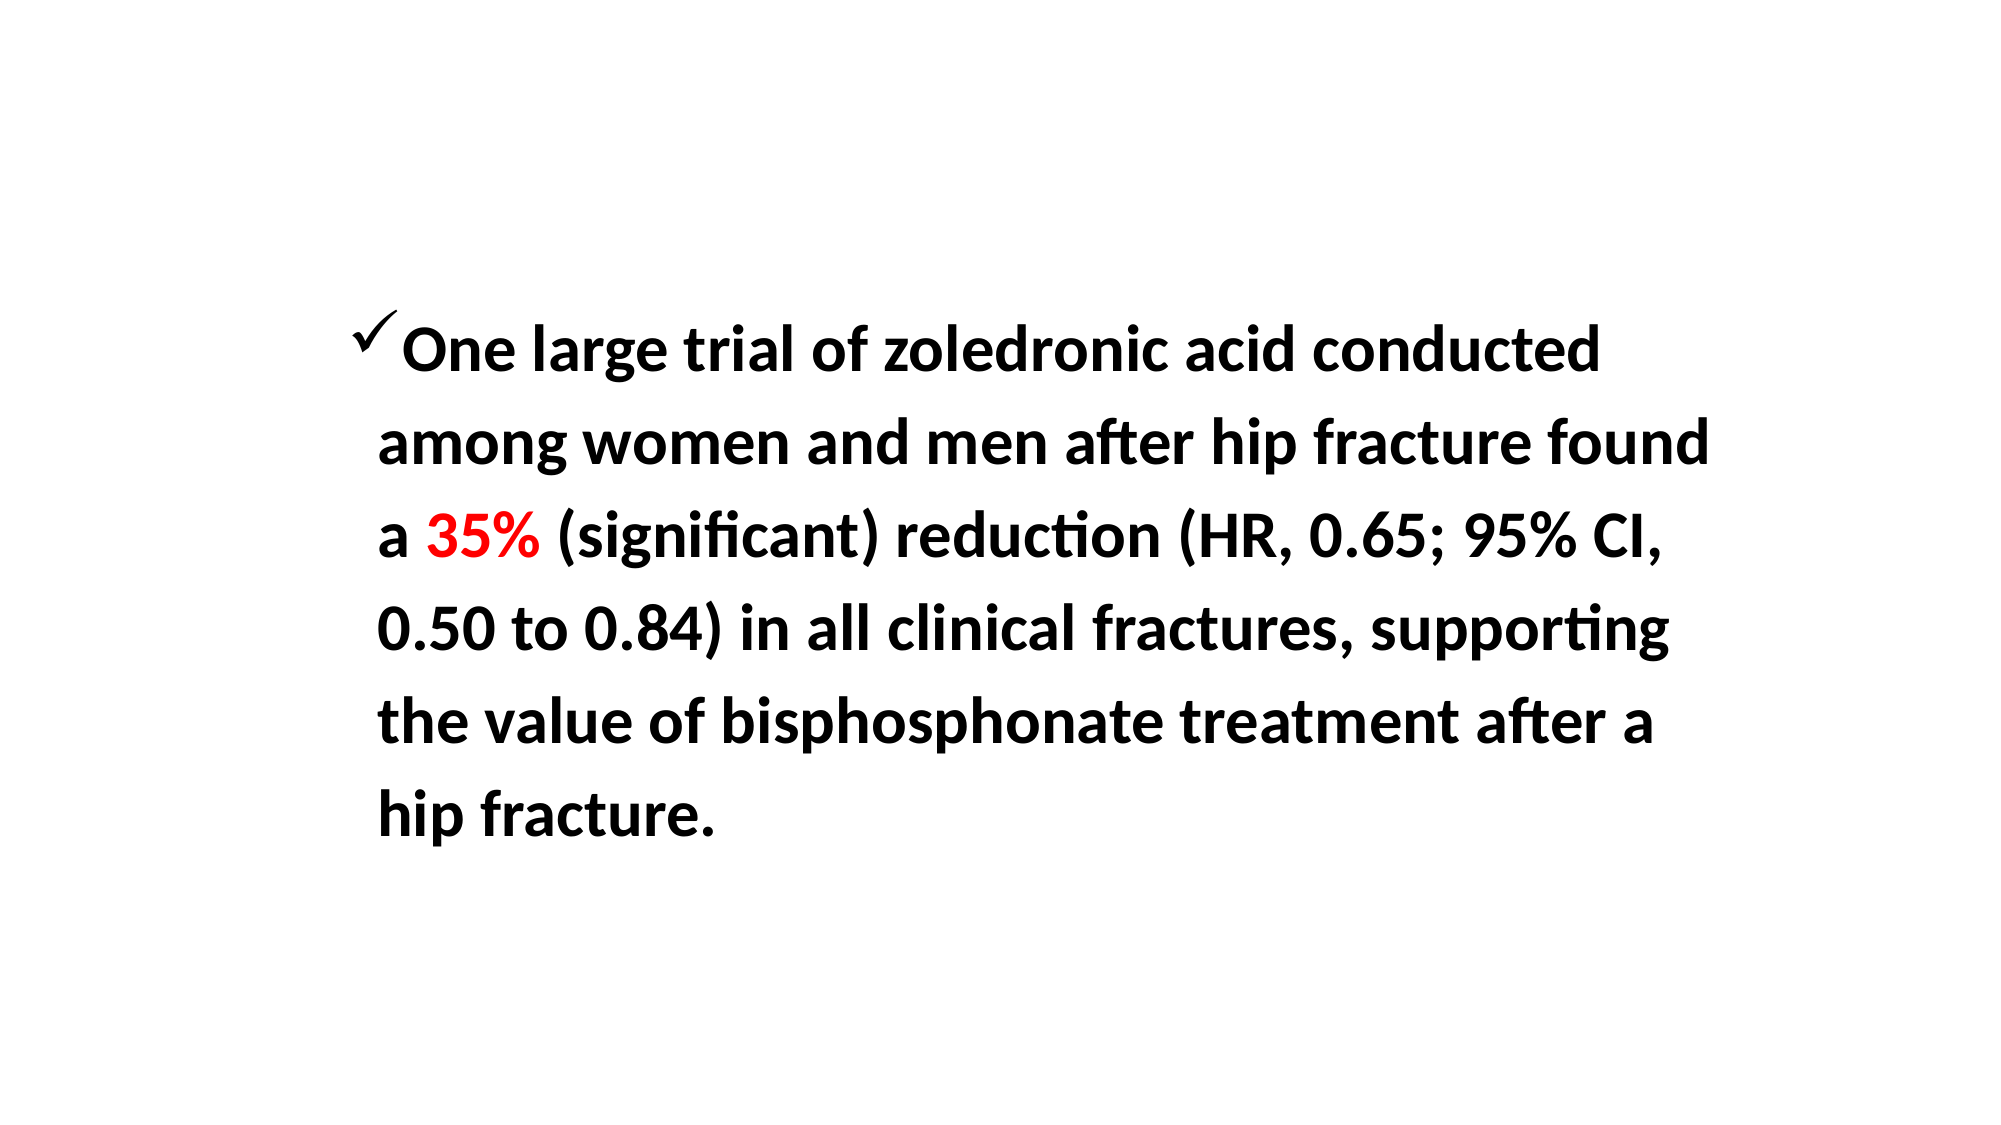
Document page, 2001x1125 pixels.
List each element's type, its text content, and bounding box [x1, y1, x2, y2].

list One large trial of zoledronic acid conducted among women and men after hip fracture found a 35% (significant) reduction (HR, 0.65; 95% CI, 0.50 to 0.84) in all clinical fractures, supporting the value of bisphosphonate treatment after a hip fracture. [332, 306, 1771, 1046]
